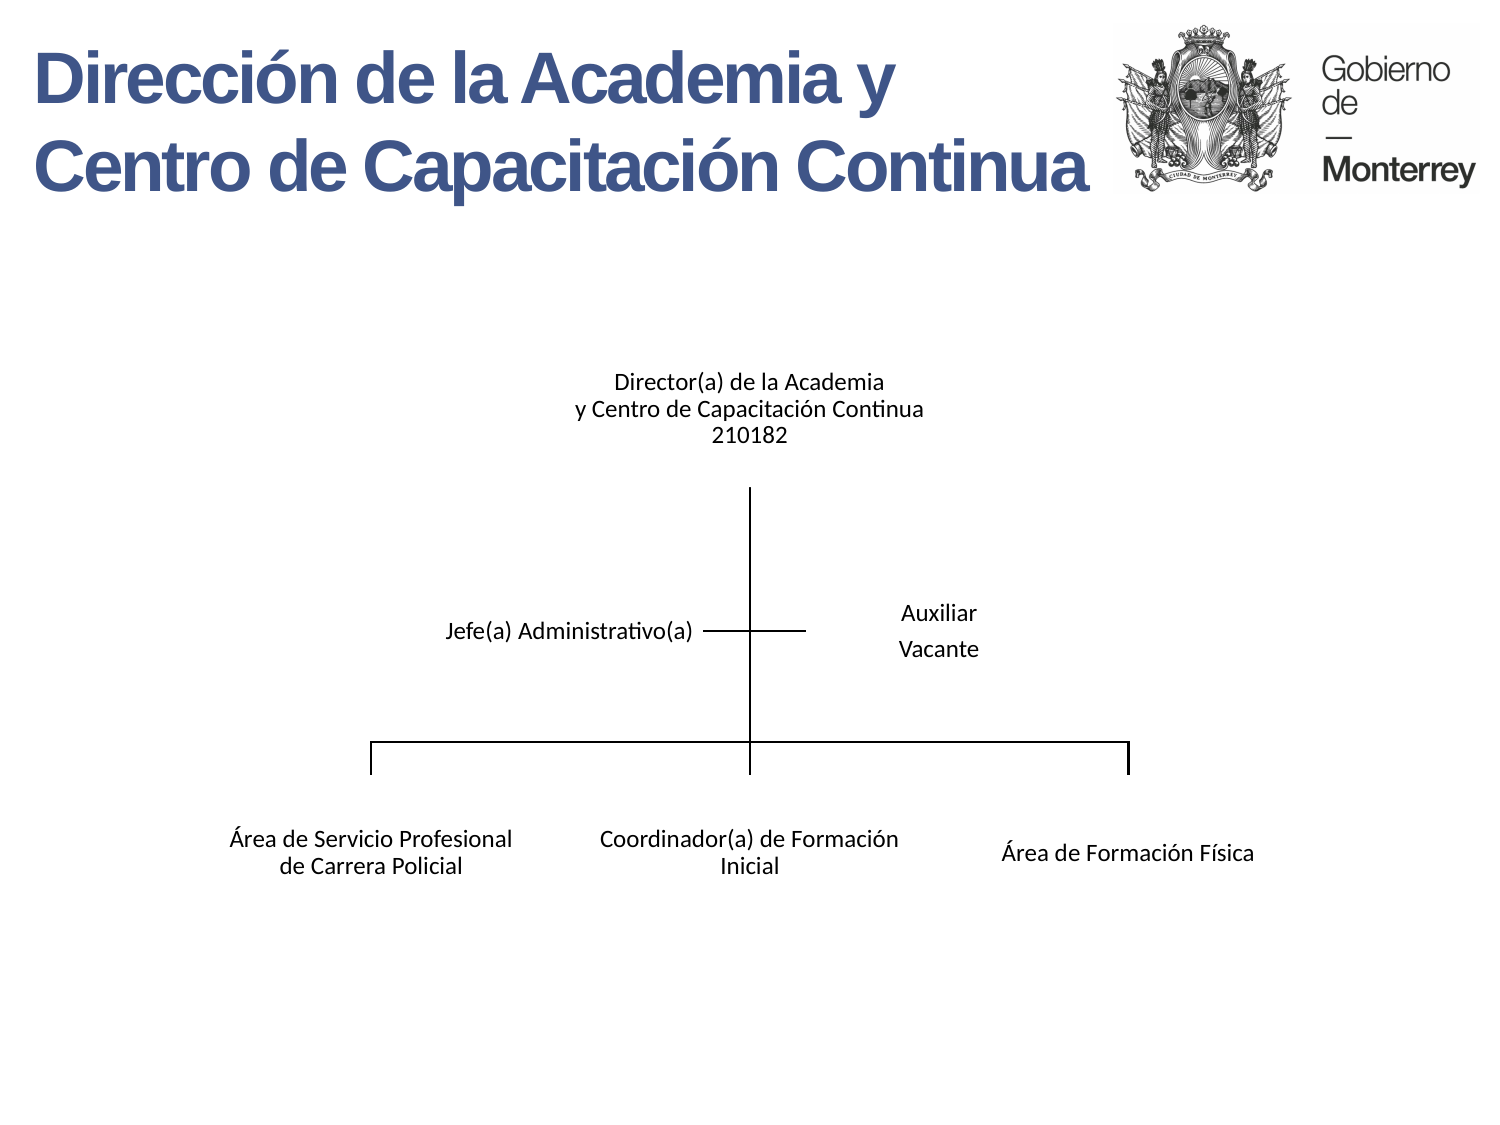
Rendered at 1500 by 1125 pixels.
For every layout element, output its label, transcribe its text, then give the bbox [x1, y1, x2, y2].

text_box Dirección de la Academia y Centro de Capacitación Continua [18, 23, 1138, 214]
picture [1138, 23, 1480, 194]
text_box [214, 279, 1286, 983]
